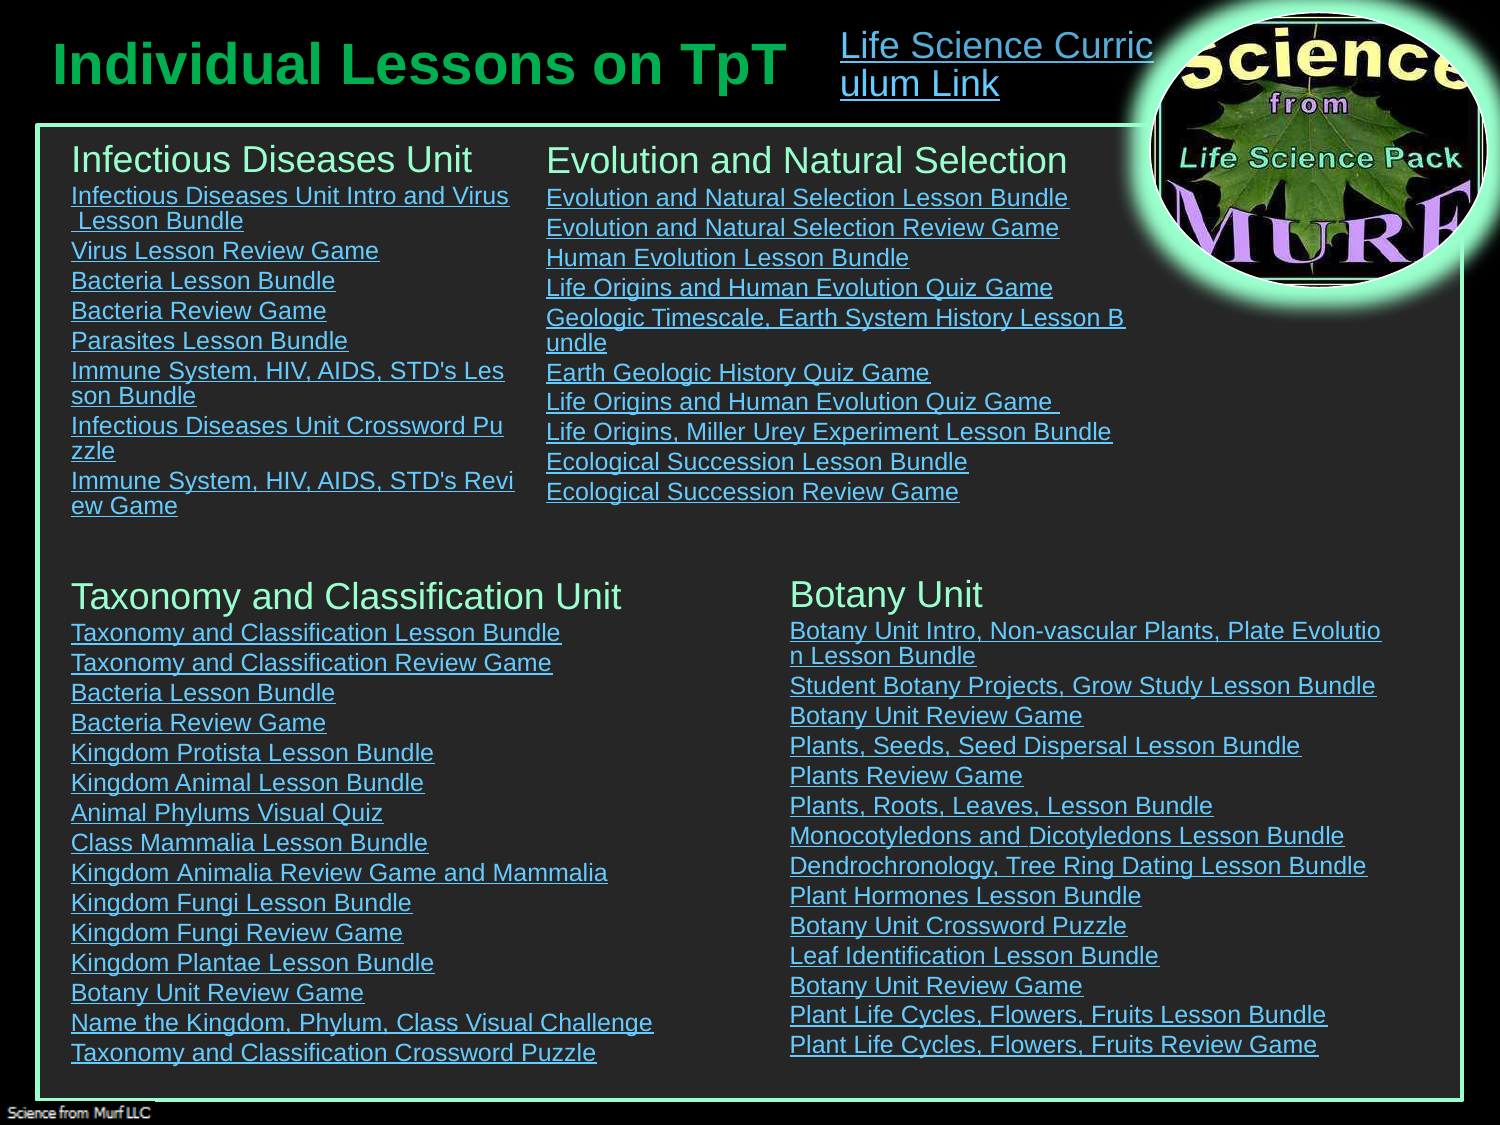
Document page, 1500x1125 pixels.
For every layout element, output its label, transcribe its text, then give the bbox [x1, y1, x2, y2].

picture [2, 1101, 155, 1125]
text_box [35, 123, 1464, 1102]
text_box Individual Lessons on TpT [37, 18, 825, 104]
text_box Taxonomy and Classification Unit Taxonomy and Classification Lesson Bundle Taxonomy and Classification Review Game Bacteria Lesson Bundle Bacteria Review Game Kingdom Protista Lesson Bundle Kingdom Animal Lesson Bundle Animal Phylums Visual Quiz Class Mammalia Lesson Bundle Kingdom Animalia Review Game and Mammalia Kingdom Fungi Lesson Bundle Kingdom Fungi Review Game Kingdom Plantae Lesson Bundle Botany Unit Review Game Name the Kingdom, Phylum, Class Visual Challenge Taxonomy and Classification Crossword Puzzle [56, 564, 800, 1104]
text_box Botany Unit Botany Unit Intro, Non-vascular Plants, Plate Evolution Lesson Bundle Student Botany Projects, Grow Study Lesson Bundle Botany Unit Review Game Plants, Seeds, Seed Dispersal Lesson Bundle Plants Review Game Plants, Roots, Leaves, Lesson Bundle Monocotyledons and Dicotyledons Lesson Bundle Dendrochronology, Tree Ring Dating Lesson Bundle Plant Hormones Lesson Bundle Botany Unit Crossword Puzzle Leaf Identification Lesson Bundle Botany Unit Review Game Plant Life Cycles, Flowers, Fruits Lesson Bundle Plant Life Cycles, Flowers, Fruits Review Game [774, 562, 1407, 1072]
text_box Life Science Curriculum Link [825, 14, 1129, 119]
text_box Evolution and Natural Selection Evolution and Natural Selection Lesson Bundle Evolution and Natural Selection Review Game Human Evolution Lesson Bundle Life Origins and Human Evolution Quiz Game Geologic Timescale, Earth System History Lesson Bundle Earth Geologic History Quiz Game Life Origins and Human Evolution Quiz Game Life Origins, Miller Urey Experiment Lesson Bundle Ecological Succession Lesson Bundle Ecological Succession Review Game [531, 128, 1150, 538]
text_box Infectious Diseases Unit Infectious Diseases Unit Intro and Virus Lesson Bundle Virus Lesson Review Game Bacteria Lesson Bundle Bacteria Review Game Parasites Lesson Bundle Immune System, HIV, AIDS, STD's Lesson Bundle Infectious Diseases Unit Crossword Puzzle Immune System, HIV, AIDS, STD's Review Game [56, 127, 532, 457]
picture [1149, 12, 1488, 288]
